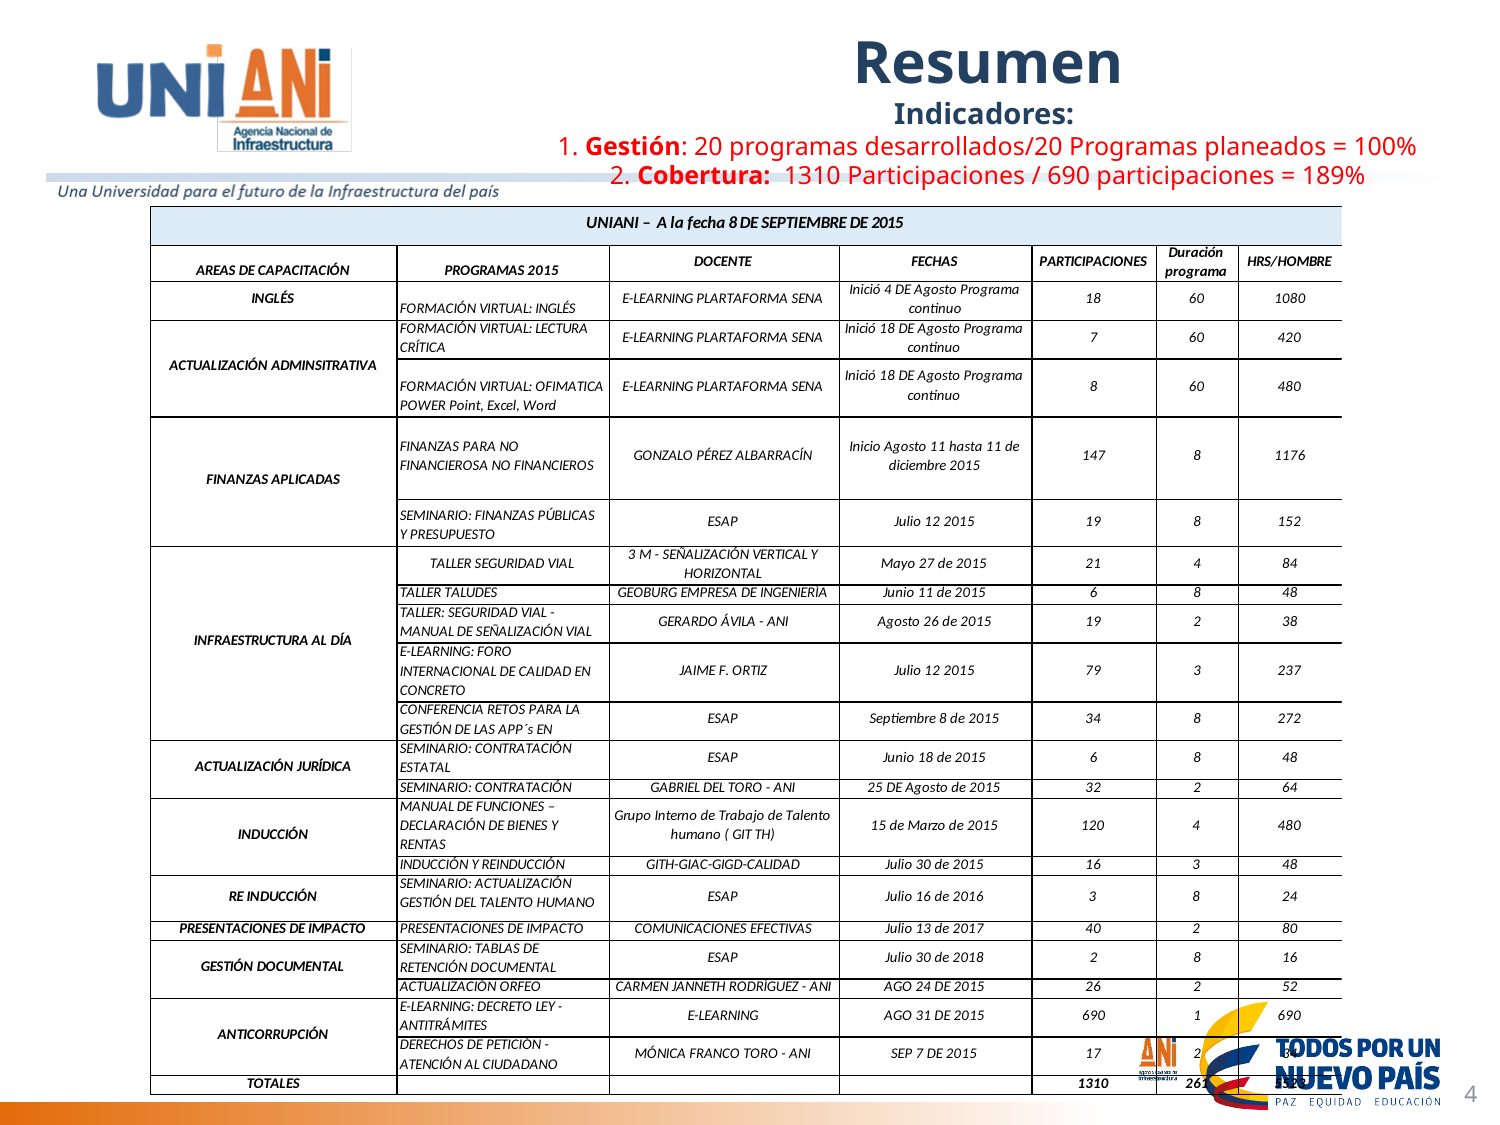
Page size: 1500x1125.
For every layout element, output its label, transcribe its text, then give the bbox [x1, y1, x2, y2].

slide_number 4 [1442, 1065, 1500, 1125]
title Resumen Indicadores: 1. Gestión: 20 programas desarrollados/20 Programas planeados = 100% 2. Cobertura: 1310 Participaciones / 690 participaciones = 189% [533, 66, 1443, 149]
picture [46, 17, 1445, 1115]
